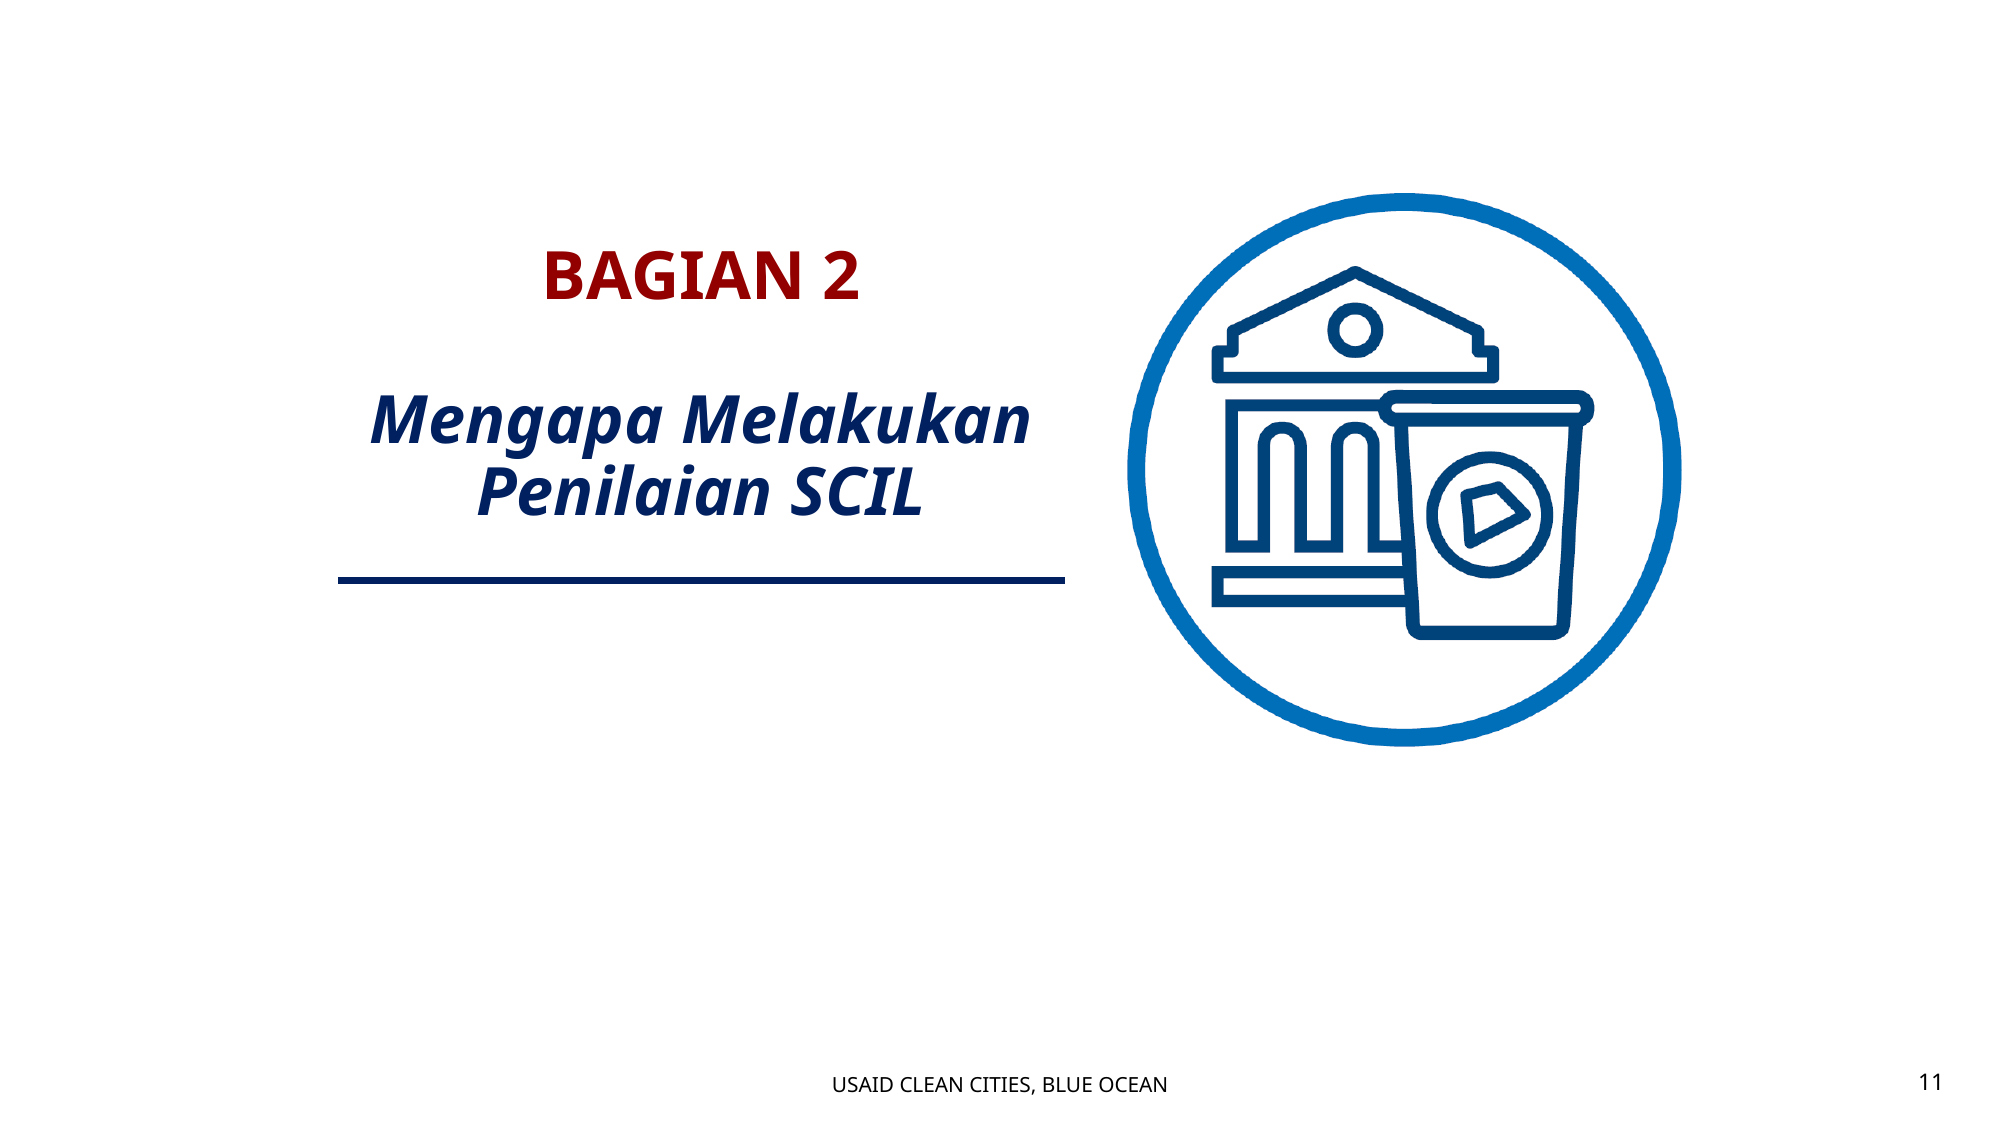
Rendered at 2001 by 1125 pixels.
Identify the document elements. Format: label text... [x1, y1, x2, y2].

text_box USAID CLEAN CITIES, BLUE OCEAN [278, 1064, 1722, 1107]
title Bagian 2 Mengapa Melakukan Penilaian SCIL [302, 0, 1101, 538]
text_box 11 [1609, 1060, 1960, 1104]
picture [1093, 169, 1751, 772]
